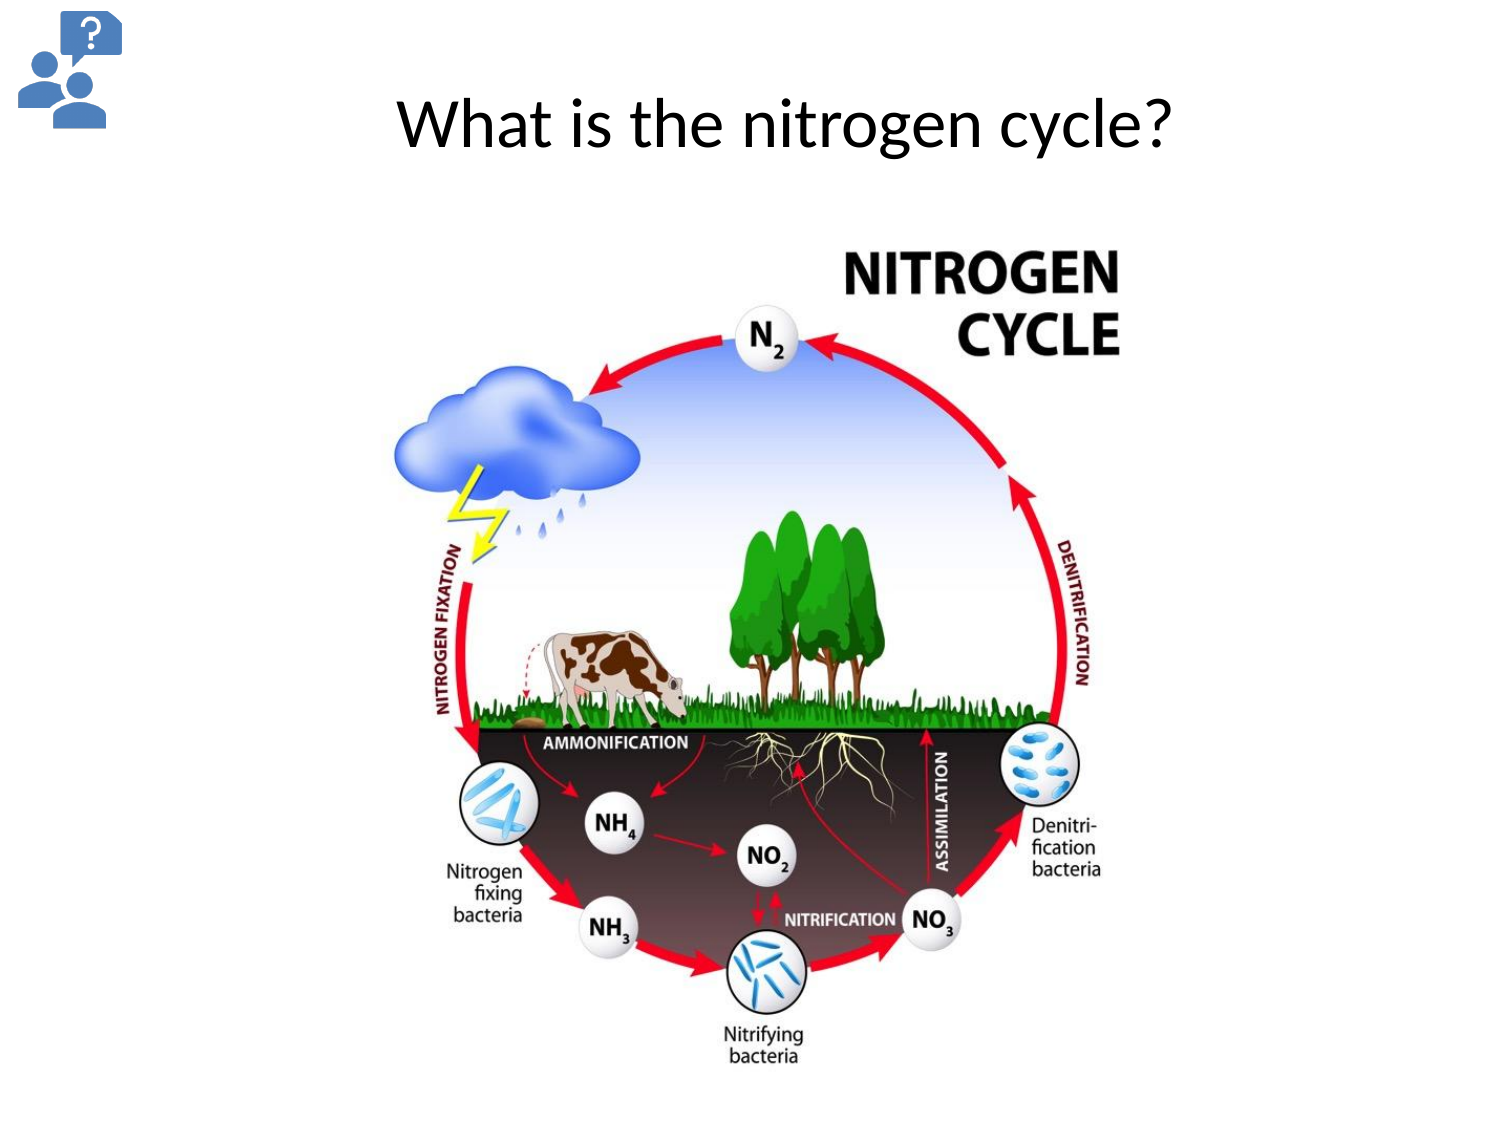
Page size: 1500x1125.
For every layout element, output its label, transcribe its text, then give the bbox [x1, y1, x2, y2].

text_box What is the nitrogen cycle? [139, 69, 1434, 170]
text_box [0, 0, 140, 140]
picture [330, 199, 1185, 1100]
